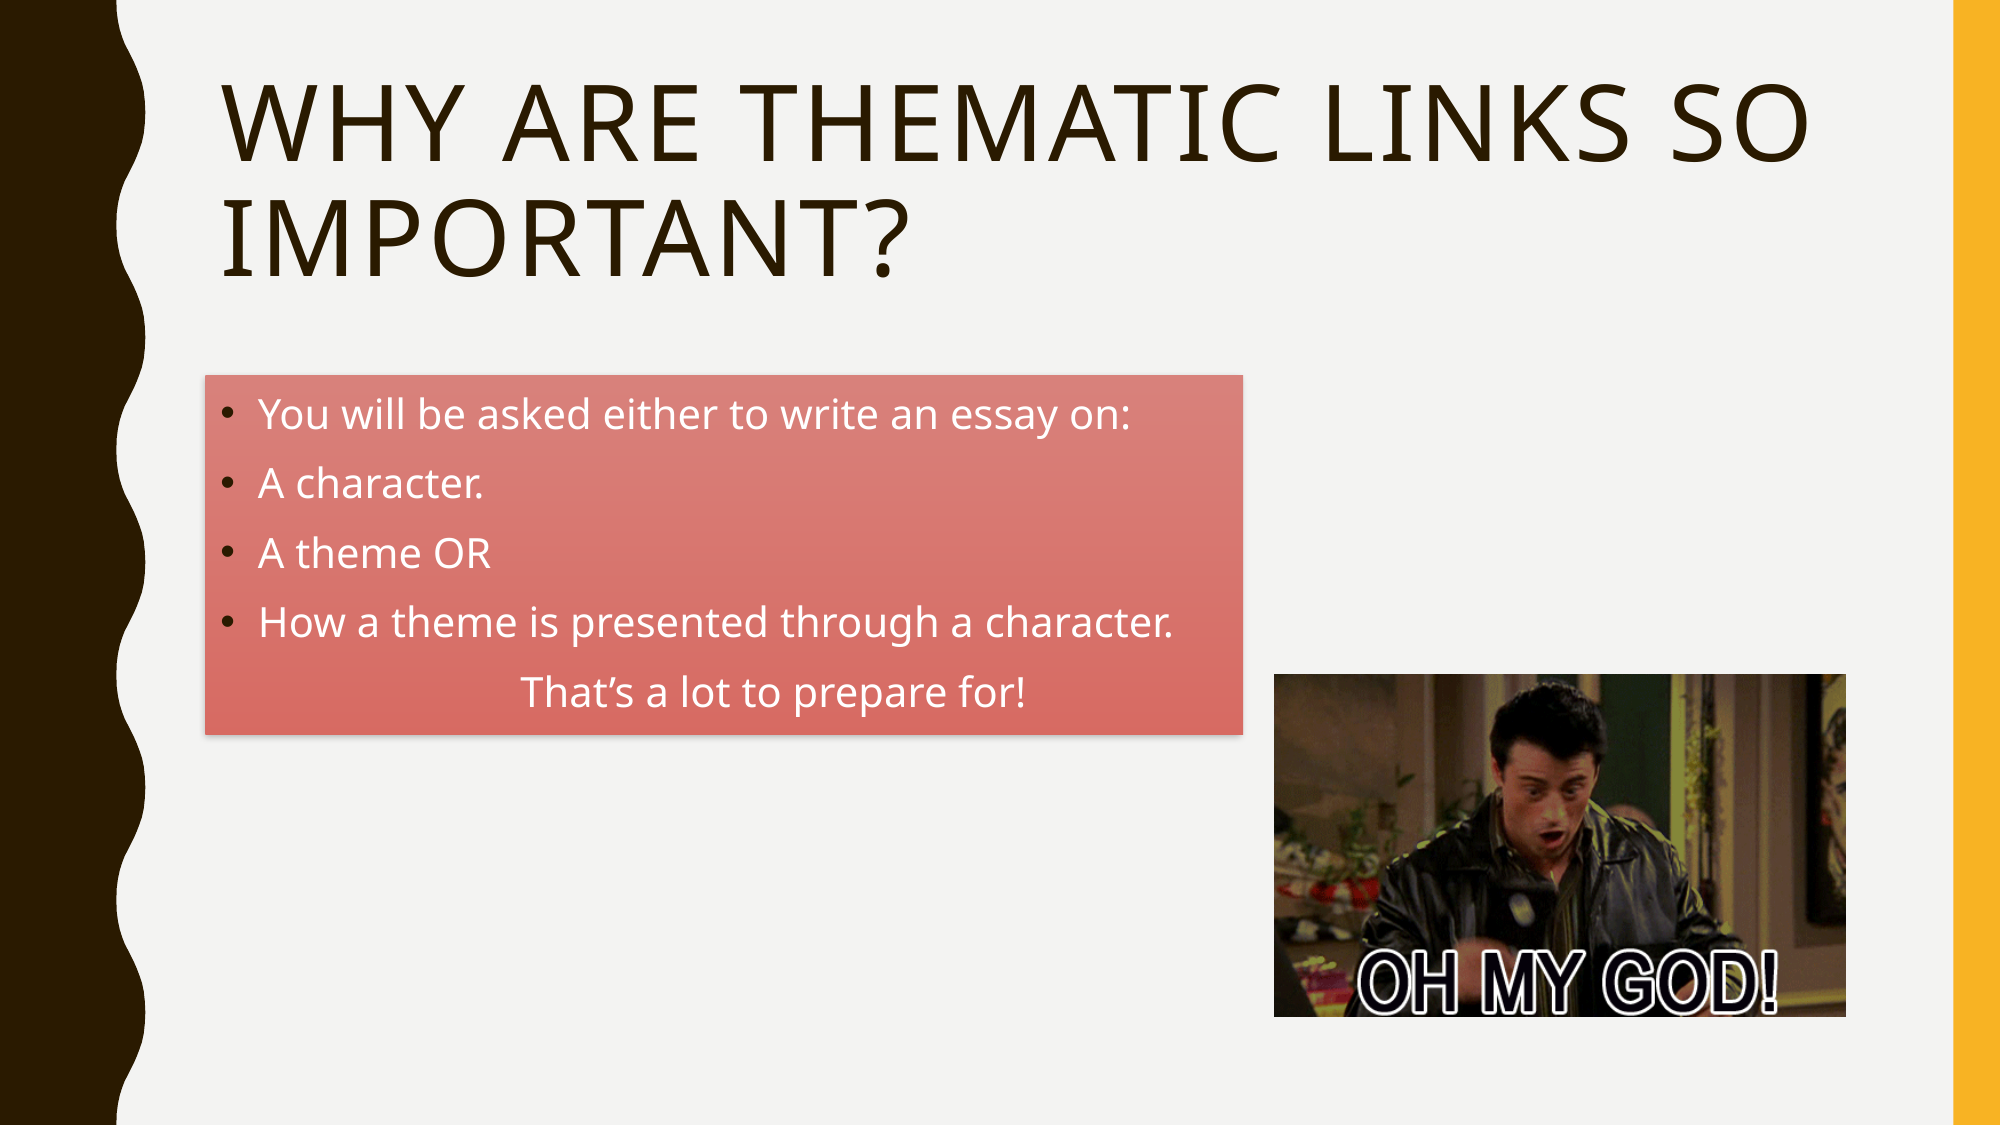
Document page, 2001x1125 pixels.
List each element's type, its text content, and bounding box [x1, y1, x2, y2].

picture [1274, 674, 1846, 1017]
list You will be asked either to write an essay on: A character. A theme OR How a theme is presented through a character. That’s a lot to prepare for! [205, 375, 1244, 735]
title Why are thematic links so important? [205, 62, 1875, 308]
